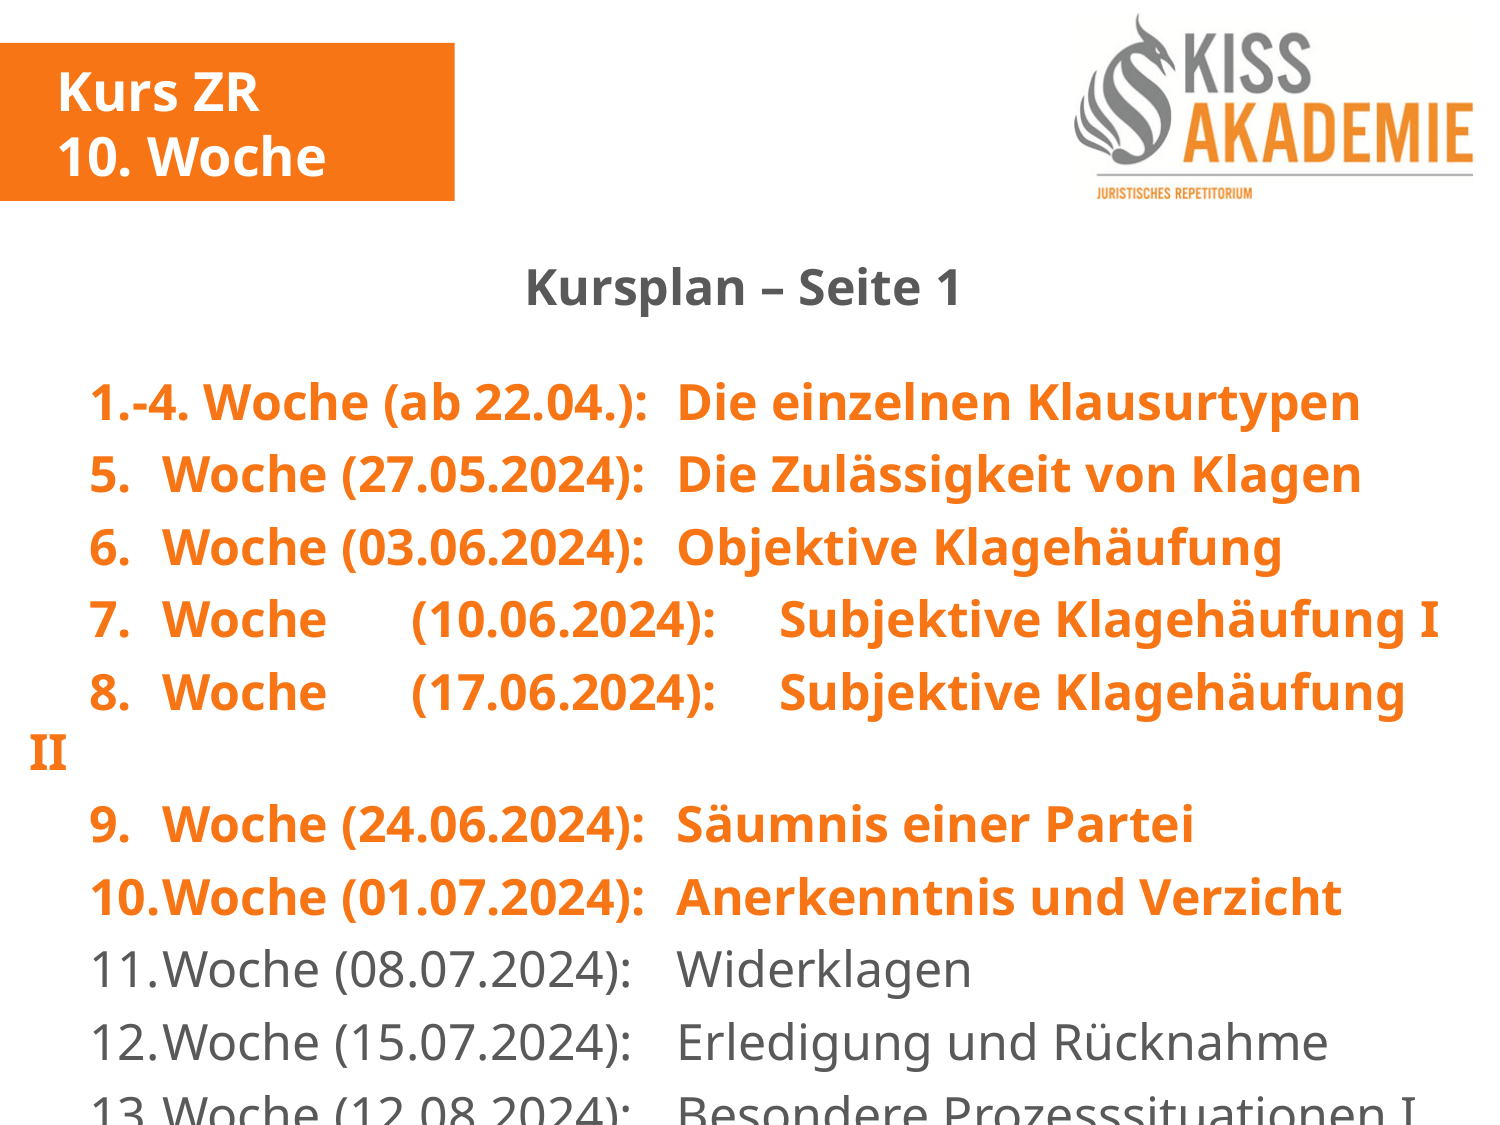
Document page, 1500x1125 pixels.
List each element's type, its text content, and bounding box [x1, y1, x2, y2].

text_box [0, 41, 457, 203]
picture [1074, 13, 1473, 203]
text_box Kurs ZR 10. Woche [41, 49, 432, 195]
text_box Kursplan – Seite 1 1.-4. Woche (ab 22.04.): Die einzelnen Klausurtypen 5. Woche (27.05.2024): Die Zulässigkeit von Klagen 6. Woche (03.06.2024): Objektive Klagehäufung 7. Woche (10.06.2024): Subjektive Klagehäufung I 8. Woche (17.06.2024): Subjektive Klagehäufung II 9. Woche (24.06.2024): Säumnis einer Partei 10. Woche (01.07.2024): Anerkenntnis und Verzicht 11. Woche (08.07.2024): Widerklagen 12. Woche (15.07.2024): Erledigung und Rücknahme 13. Woche (12.08.2024): Besondere Prozesssituationen I [29, 255, 1459, 1125]
